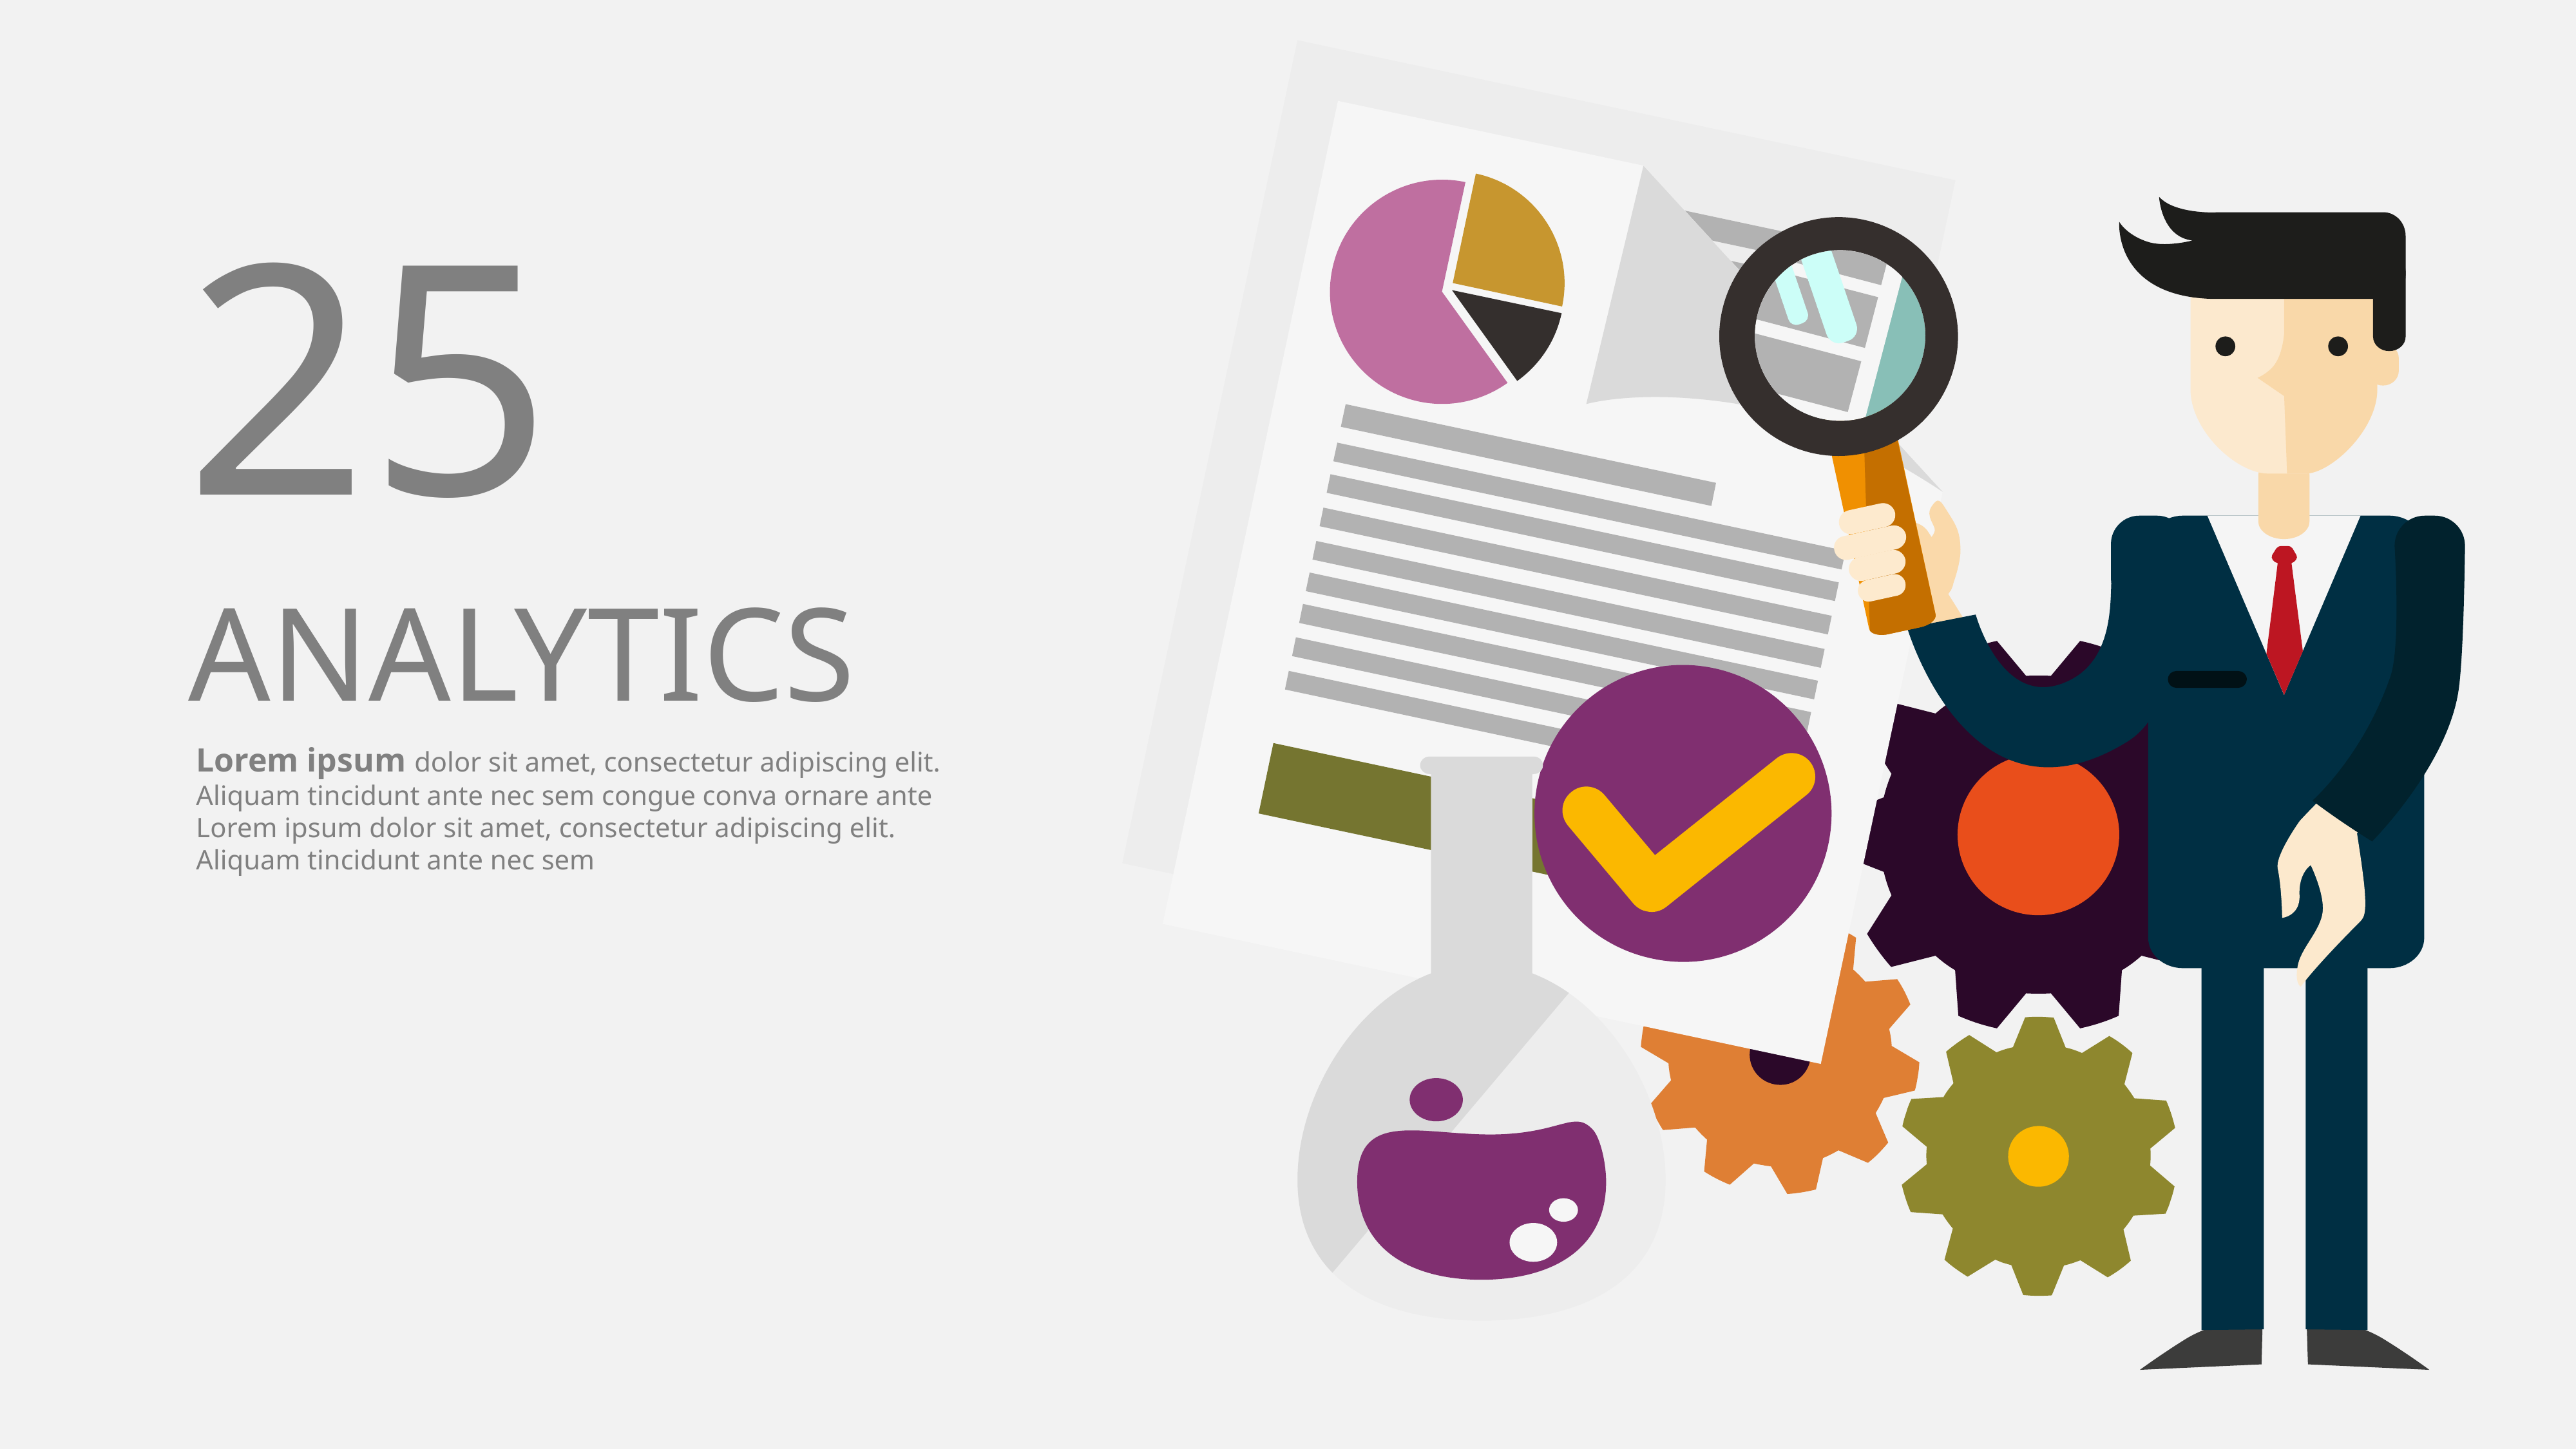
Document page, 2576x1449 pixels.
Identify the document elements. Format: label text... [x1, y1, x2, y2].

text_box Lorem ipsum dolor sit amet, consectetur adipiscing elit. Aliquam tincidunt ante nec sem congue conva ornare ante Lorem ipsum dolor sit amet, consectetur adipiscing elit. Aliquam tincidunt ante nec sem [186, 735, 992, 880]
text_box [1122, 40, 2465, 1370]
text_box 25 [175, 169, 981, 564]
text_box ANALYTICS [178, 567, 1042, 732]
